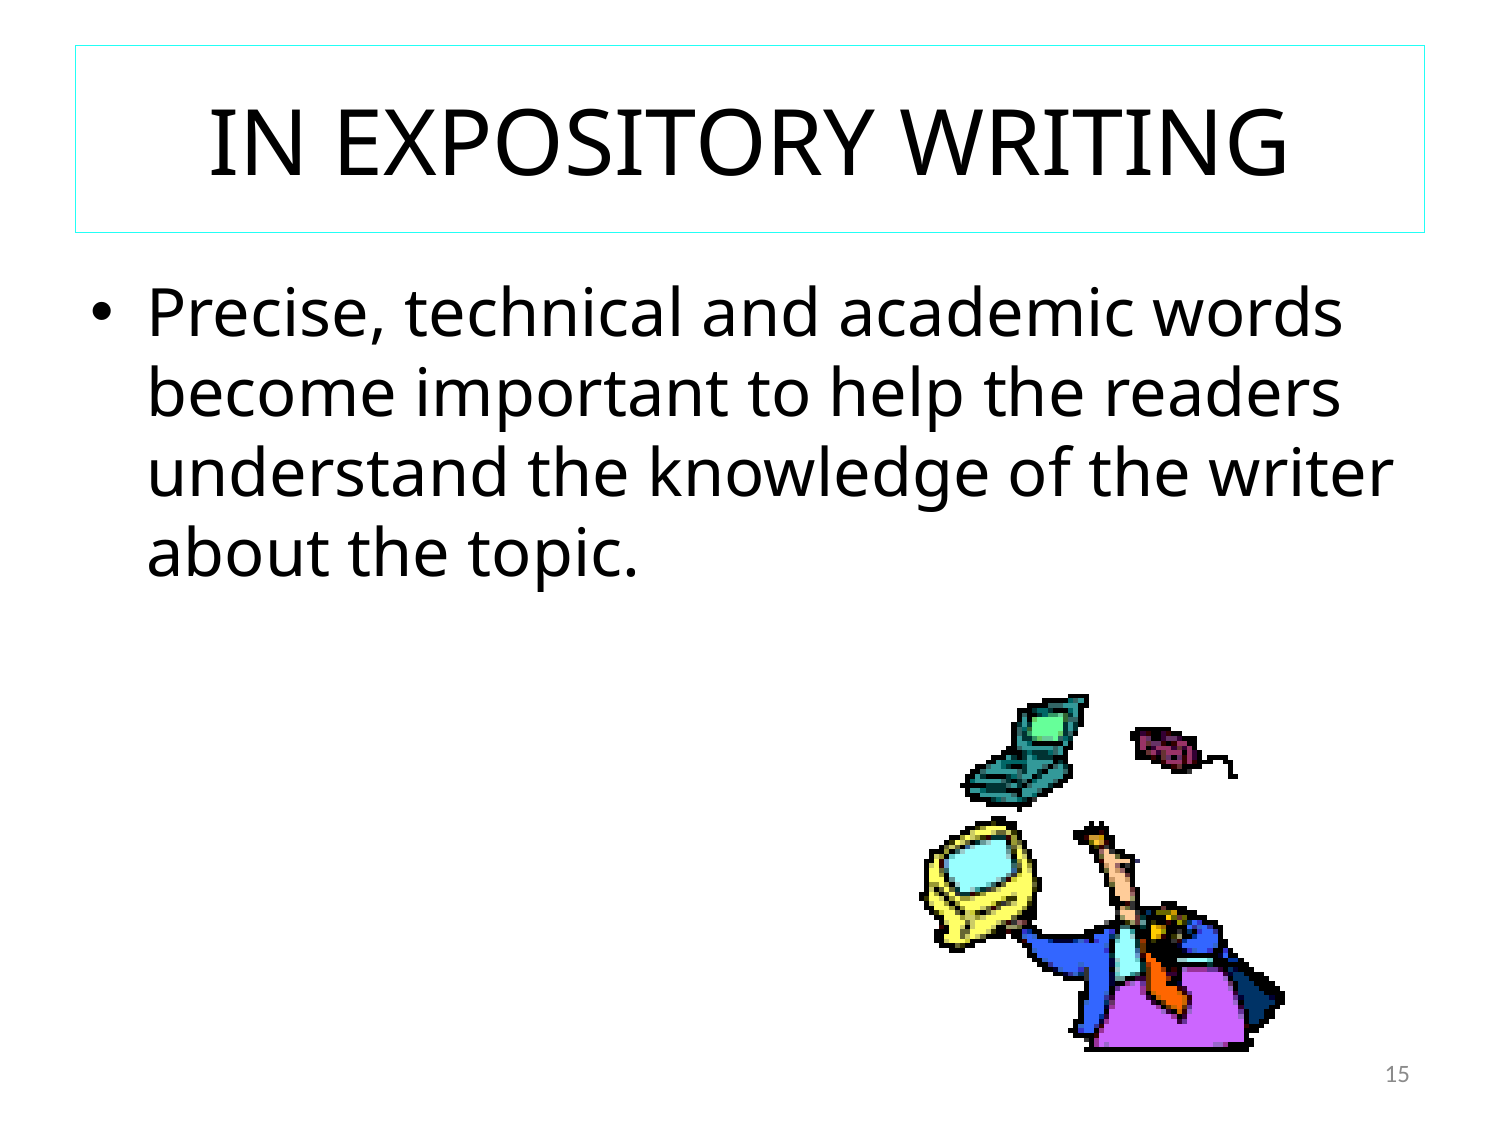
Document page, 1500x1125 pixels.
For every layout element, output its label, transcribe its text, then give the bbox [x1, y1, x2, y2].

list Precise, technical and academic words become important to help the readers understand the knowledge of the writer about the topic. [75, 262, 1425, 1005]
slide_number 15 [1074, 1042, 1425, 1103]
title IN EXPOSITORY WRITING [75, 45, 1425, 233]
picture [919, 666, 1306, 1057]
